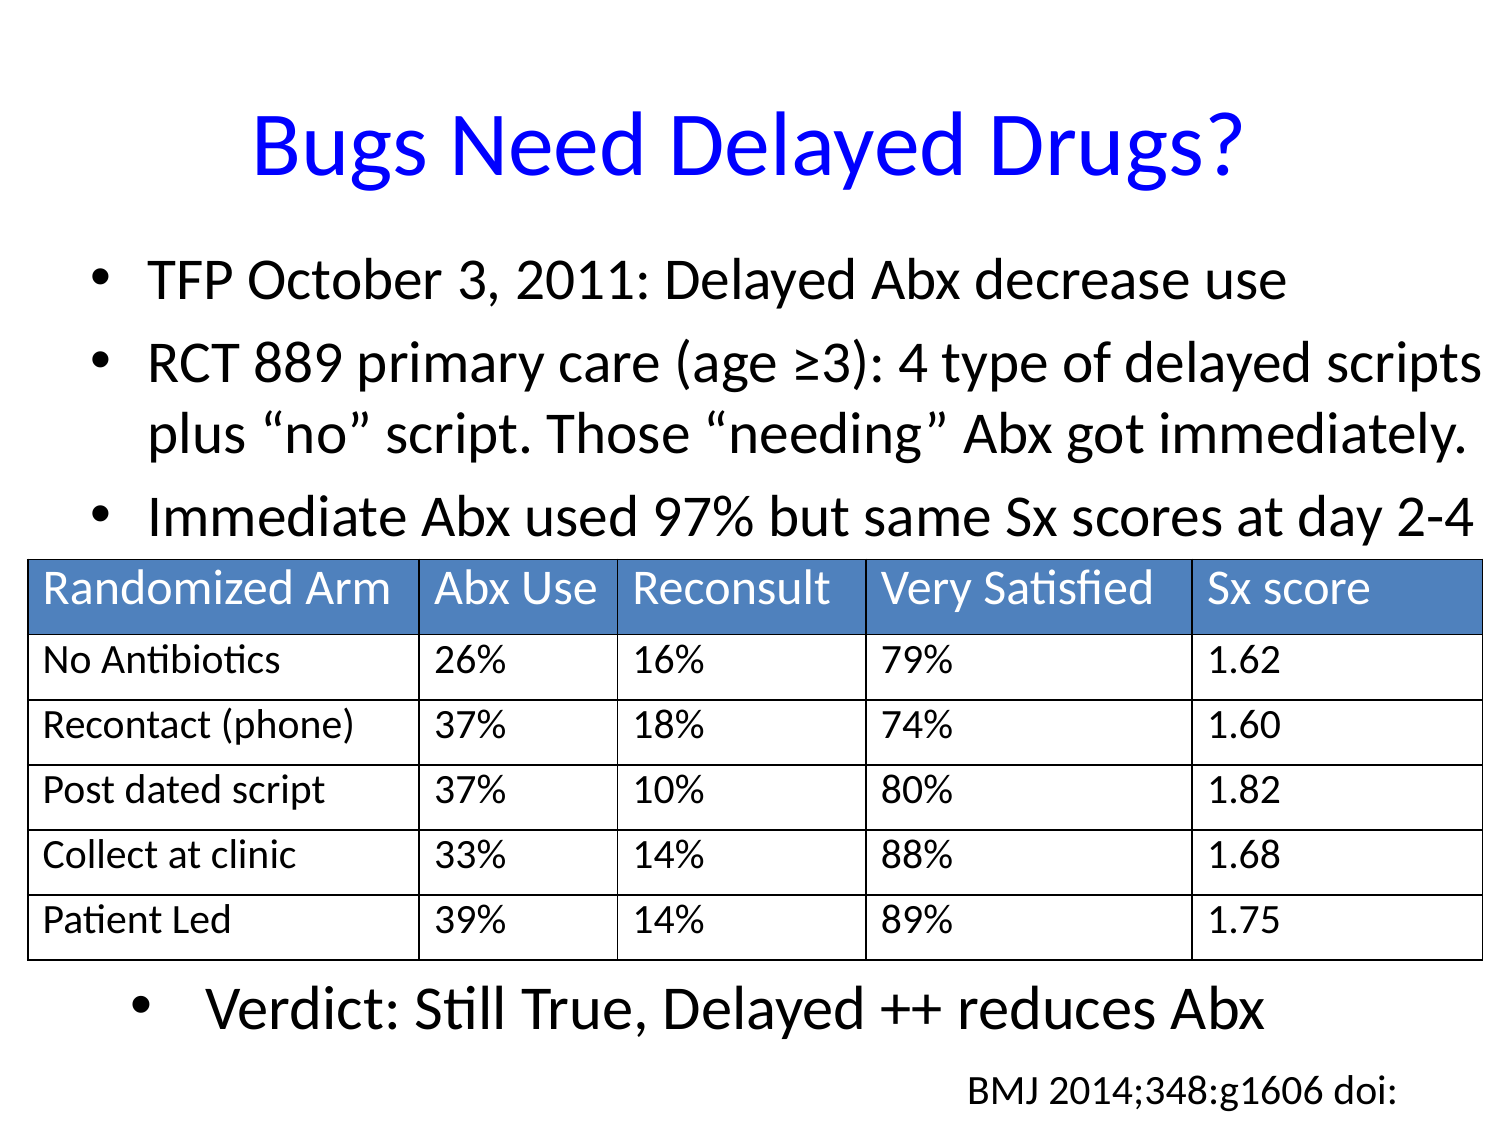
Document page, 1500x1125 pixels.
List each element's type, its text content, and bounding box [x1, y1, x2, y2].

list TFP October 3, 2011: Delayed Abx decrease use RCT 889 primary care (age ≥3): 4 type of delayed scripts plus “no” script. Those “needing” Abx got immediately. Immediate Abx used 97% but same Sx scores at day 2-4 [75, 232, 1500, 560]
table_header Randomized Arm [29, 560, 418, 634]
table_cell Collect at clinic [29, 831, 418, 894]
table_cell No Antibiotics [29, 635, 418, 699]
text_box Verdict: Still True, Delayed ++ reduces Abx [115, 959, 1425, 1050]
text_box BMJ 2014;348:g1606 doi: 10.1136/bmj.g1606 [352, 1055, 1500, 1125]
table_header Very Satisfied [867, 560, 1191, 634]
table_cell 88% [867, 831, 1191, 894]
table_cell 37% [420, 701, 617, 764]
table_cell 1.82 [1193, 766, 1482, 829]
table_cell 1.62 [1193, 635, 1482, 699]
table_cell 33% [420, 831, 617, 894]
table_cell 79% [867, 635, 1191, 699]
table_cell 14% [618, 831, 865, 894]
table_cell 39% [420, 896, 617, 959]
table_cell 74% [867, 701, 1191, 764]
table_cell 18% [618, 701, 865, 764]
table_cell 1.68 [1193, 831, 1482, 894]
table_header Reconsult [618, 560, 865, 634]
table_cell 89% [867, 896, 1191, 959]
title Bugs Need Delayed Drugs? [75, 45, 1425, 232]
table_cell 80% [867, 766, 1191, 829]
table_cell Recontact (phone) [29, 701, 418, 764]
table_cell 14% [618, 896, 865, 959]
table_cell 1.60 [1193, 701, 1482, 764]
table_cell 10% [618, 766, 865, 829]
table_cell 37% [420, 766, 617, 829]
table_cell Post dated script [29, 766, 418, 829]
table_header Sx score [1193, 560, 1482, 634]
table_cell Patient Led [29, 896, 418, 959]
table_cell 26% [420, 635, 617, 699]
table_cell 1.75 [1193, 896, 1482, 959]
table_cell 16% [618, 635, 865, 699]
table_header Abx Use [420, 560, 617, 634]
